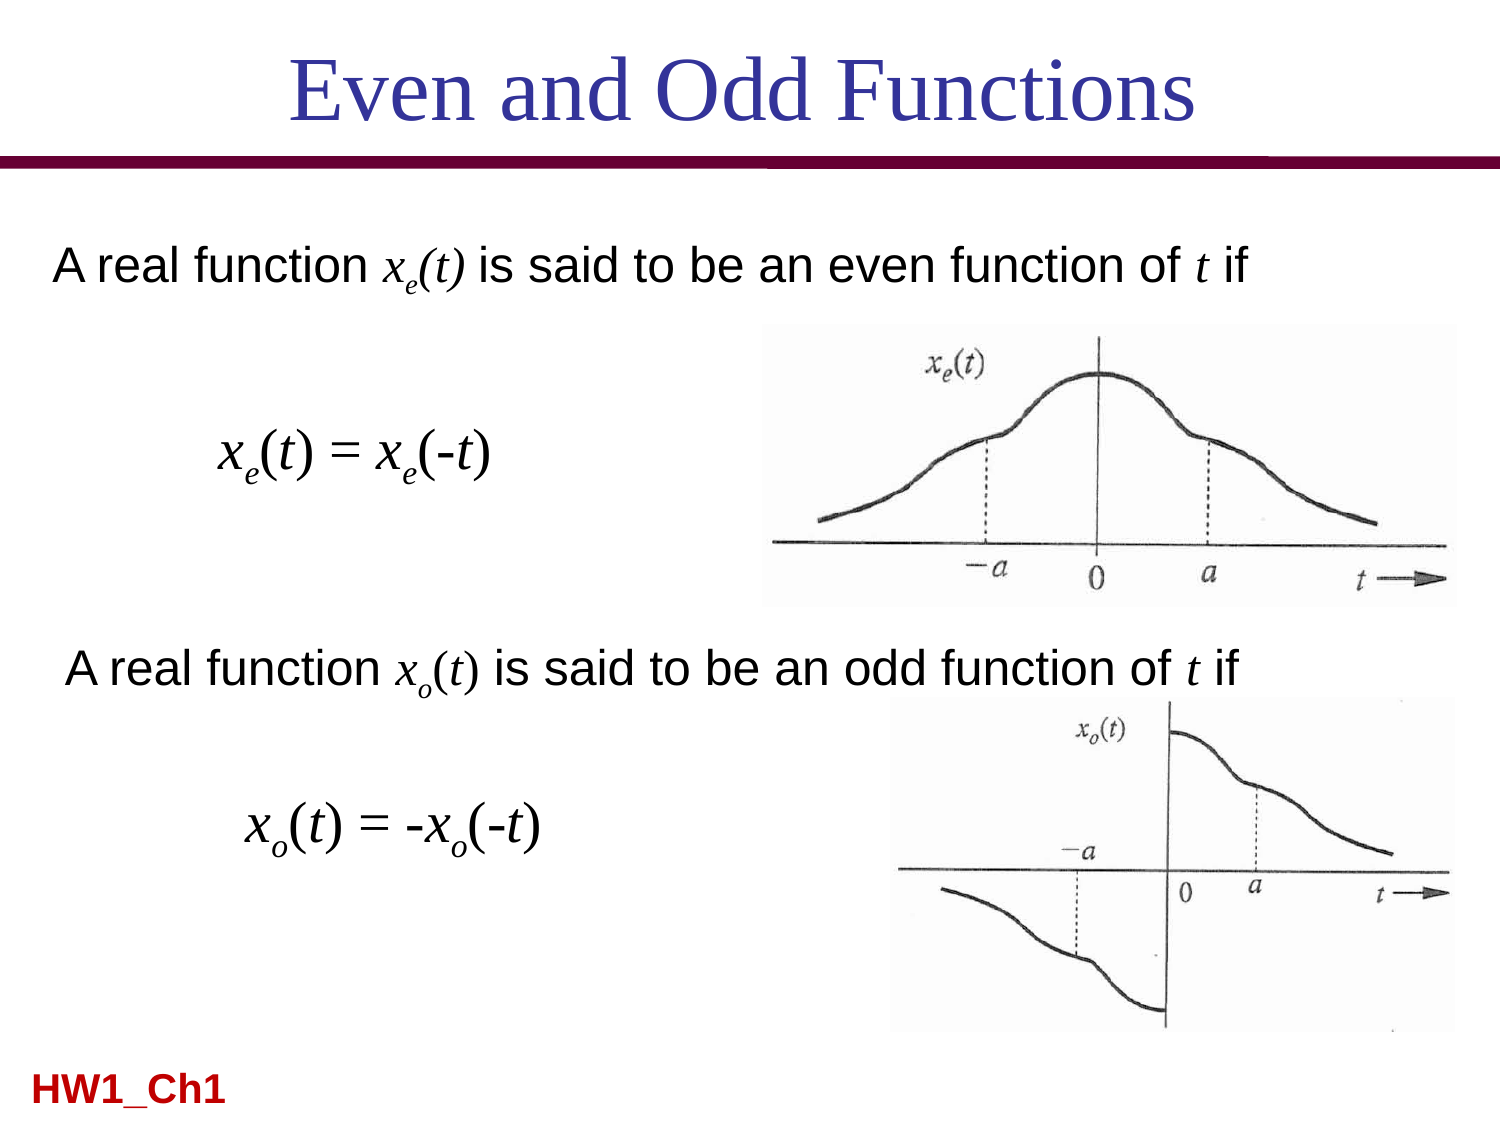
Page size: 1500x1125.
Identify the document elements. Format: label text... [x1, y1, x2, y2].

text_box xe(t) = xe(-t) [203, 404, 522, 499]
picture [762, 324, 1457, 607]
text_box xo(t) = -xo(-t) [231, 777, 572, 872]
text_box A real function xe(t) is said to be an even function of t if [37, 224, 1425, 308]
text_box HW1_Ch1 [16, 1054, 700, 1119]
text_box Even and Odd Functions [12, 21, 1475, 146]
text_box A real function xo(t) is said to be an odd function of t if [50, 628, 1438, 712]
picture [890, 697, 1455, 1032]
